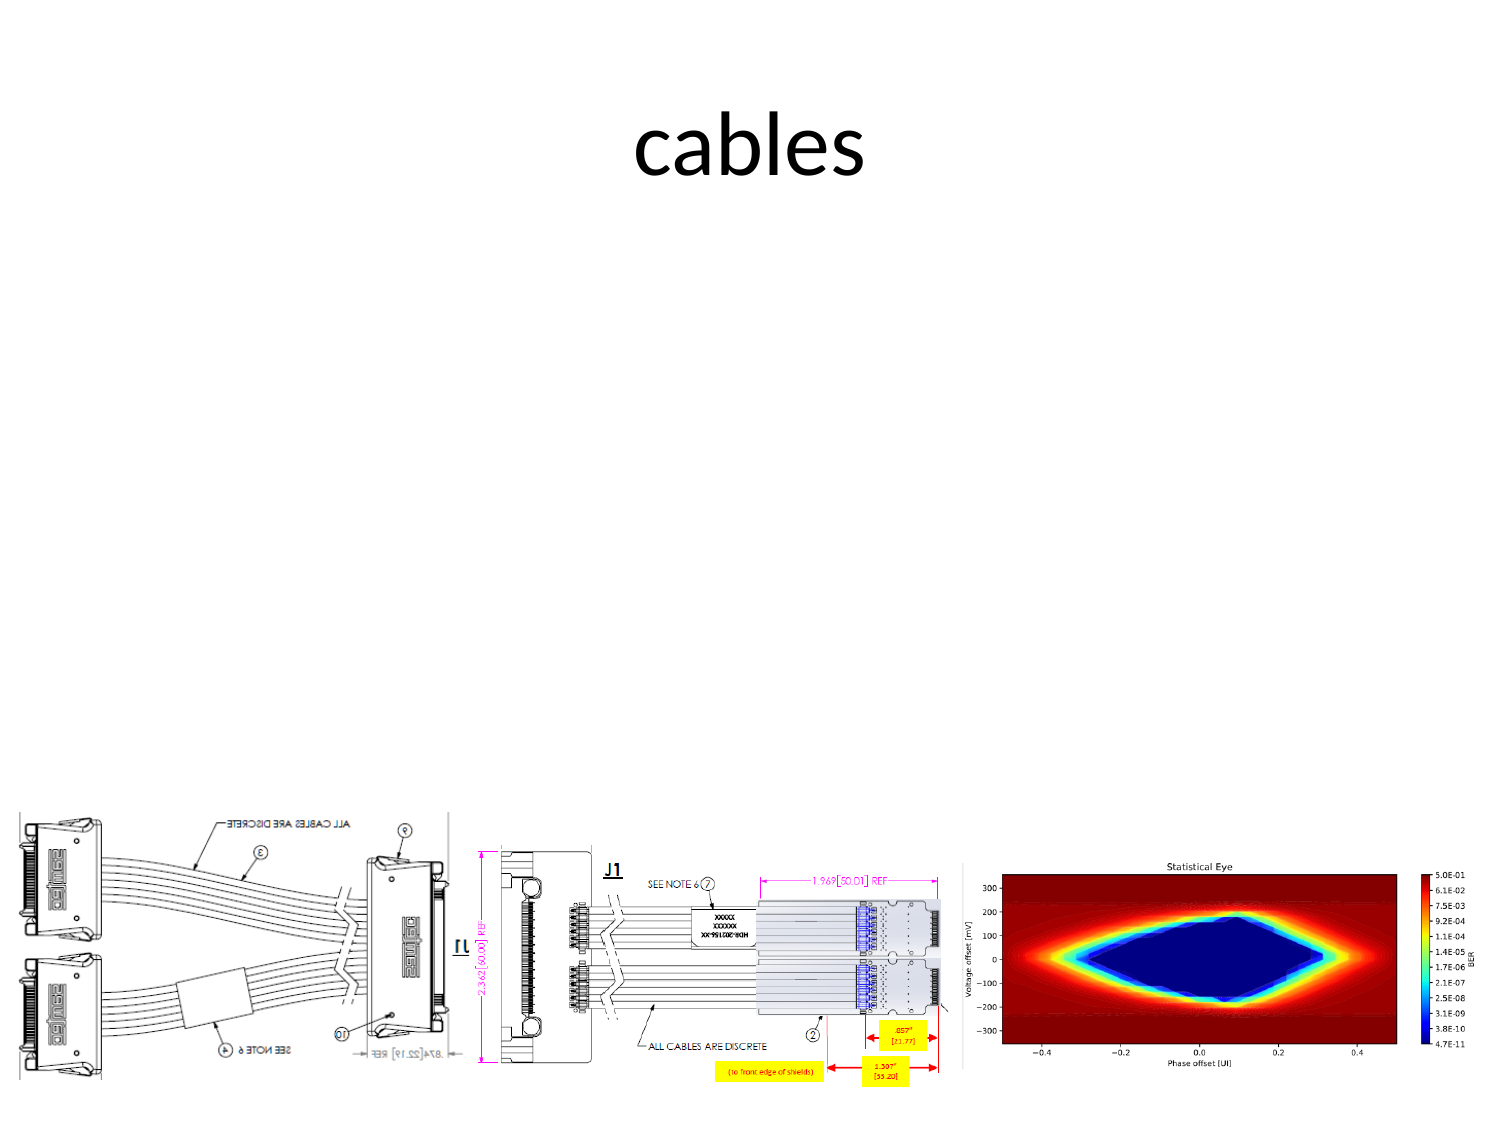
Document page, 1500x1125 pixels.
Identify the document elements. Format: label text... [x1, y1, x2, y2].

picture [962, 863, 1476, 1069]
picture [12, 812, 949, 1088]
title cables [75, 45, 1425, 233]
